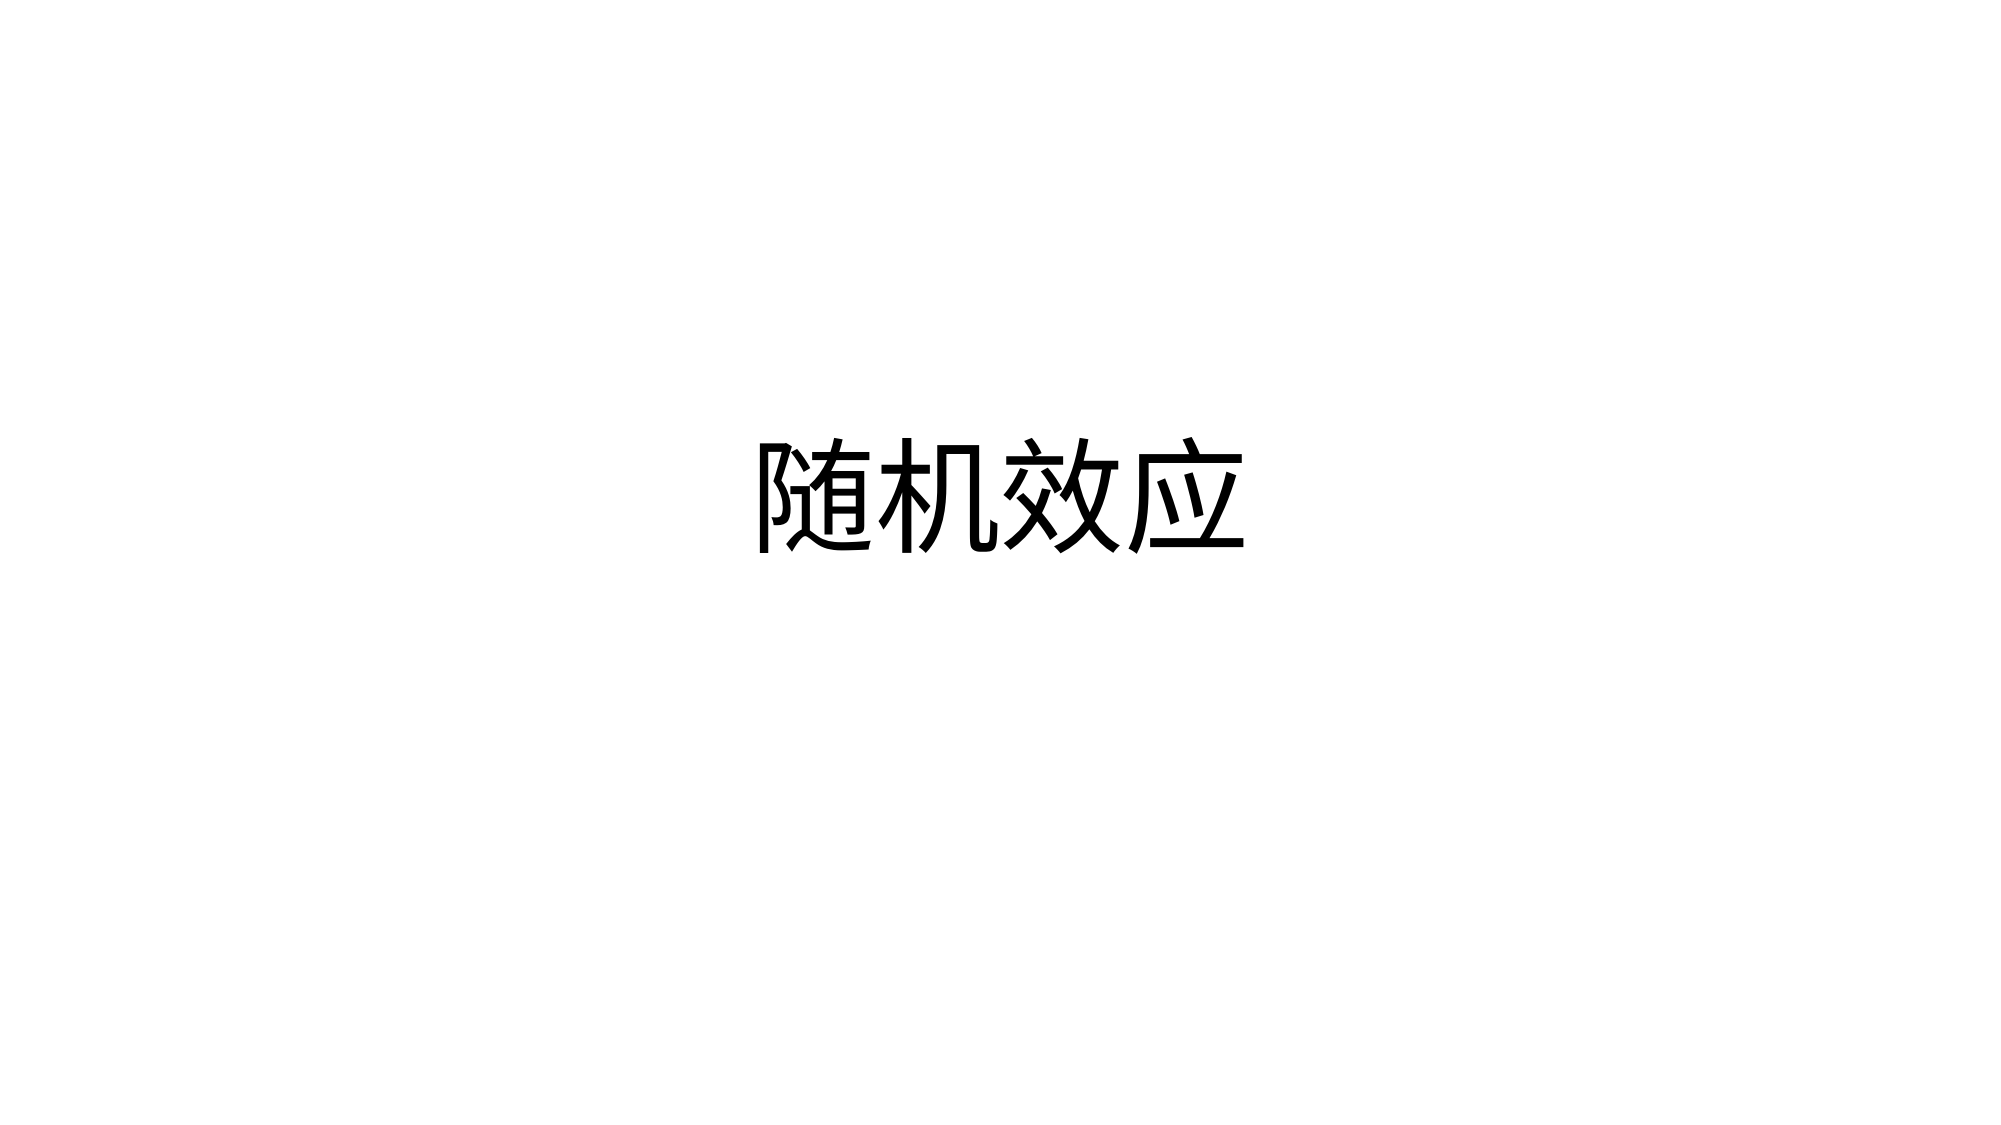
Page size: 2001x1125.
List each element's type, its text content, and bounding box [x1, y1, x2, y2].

title 随机效应 [249, 184, 1750, 576]
